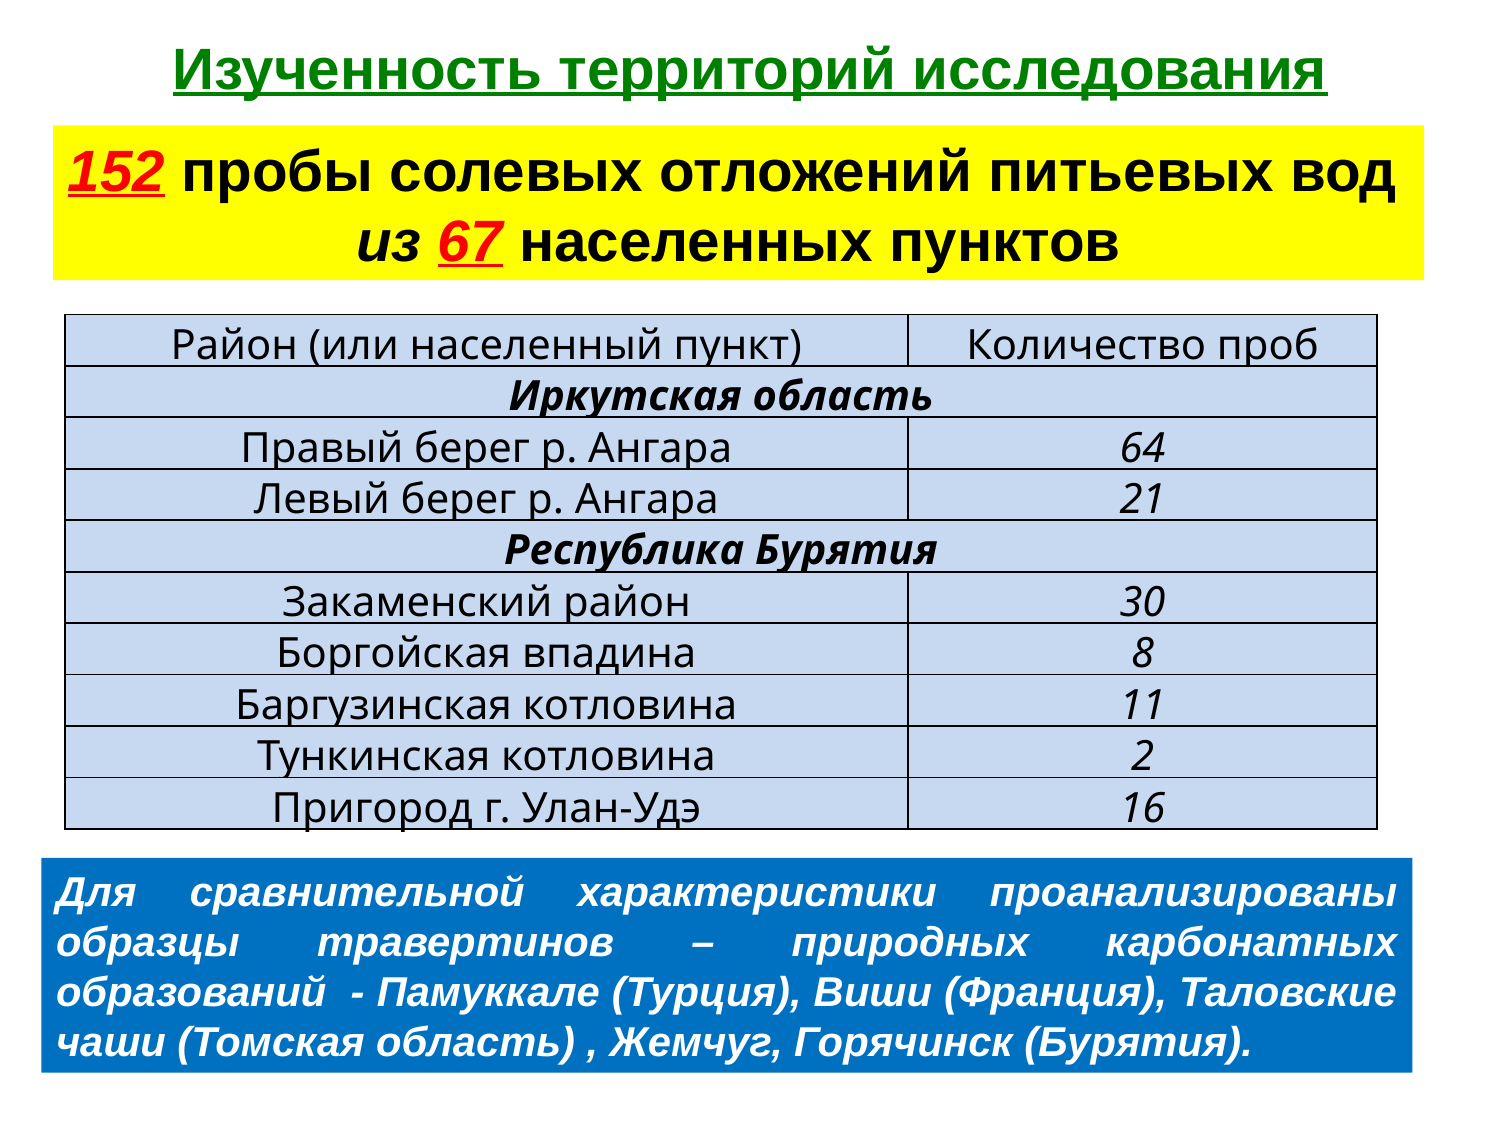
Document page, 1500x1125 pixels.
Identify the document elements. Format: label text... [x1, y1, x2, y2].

table_cell Баргузинская котловина [66, 675, 907, 725]
table_cell Боргойская впадина [66, 624, 907, 674]
text_box 152 пробы солевых отложений питьевых вод из 67 населенных пунктов [53, 125, 1425, 281]
text_box Изученность территорий исследования [140, 23, 1360, 109]
table_cell 8 [909, 624, 1376, 674]
table_cell Левый берег р. Ангара [66, 470, 907, 519]
table_cell Пригород г. Улан-Удэ [66, 778, 907, 828]
table_cell 2 [909, 727, 1376, 777]
table_cell 64 [909, 418, 1376, 468]
table_cell 11 [909, 675, 1376, 725]
table_cell Республика Бурятия [66, 521, 1376, 571]
table_cell Закаменский район [66, 573, 907, 622]
table_cell Тункинская котловина [66, 727, 907, 777]
table_cell Иркутская область [66, 367, 1376, 416]
table_cell 21 [909, 470, 1376, 519]
table_cell 30 [909, 573, 1376, 622]
table_cell Правый берег р. Ангара [66, 418, 907, 468]
table_cell 16 [909, 778, 1376, 828]
text_box Для сравнительной характеристики проанализированы образцы травертинов – природных карбонатных образований - Памуккале (Турция), Виши (Франция), Таловские чаши (Томская область) , Жемчуг, Горячинск (Бурятия). [41, 857, 1413, 1073]
table_header Район (или населенный пункт) [66, 315, 907, 365]
table_header Количество проб [909, 315, 1376, 365]
